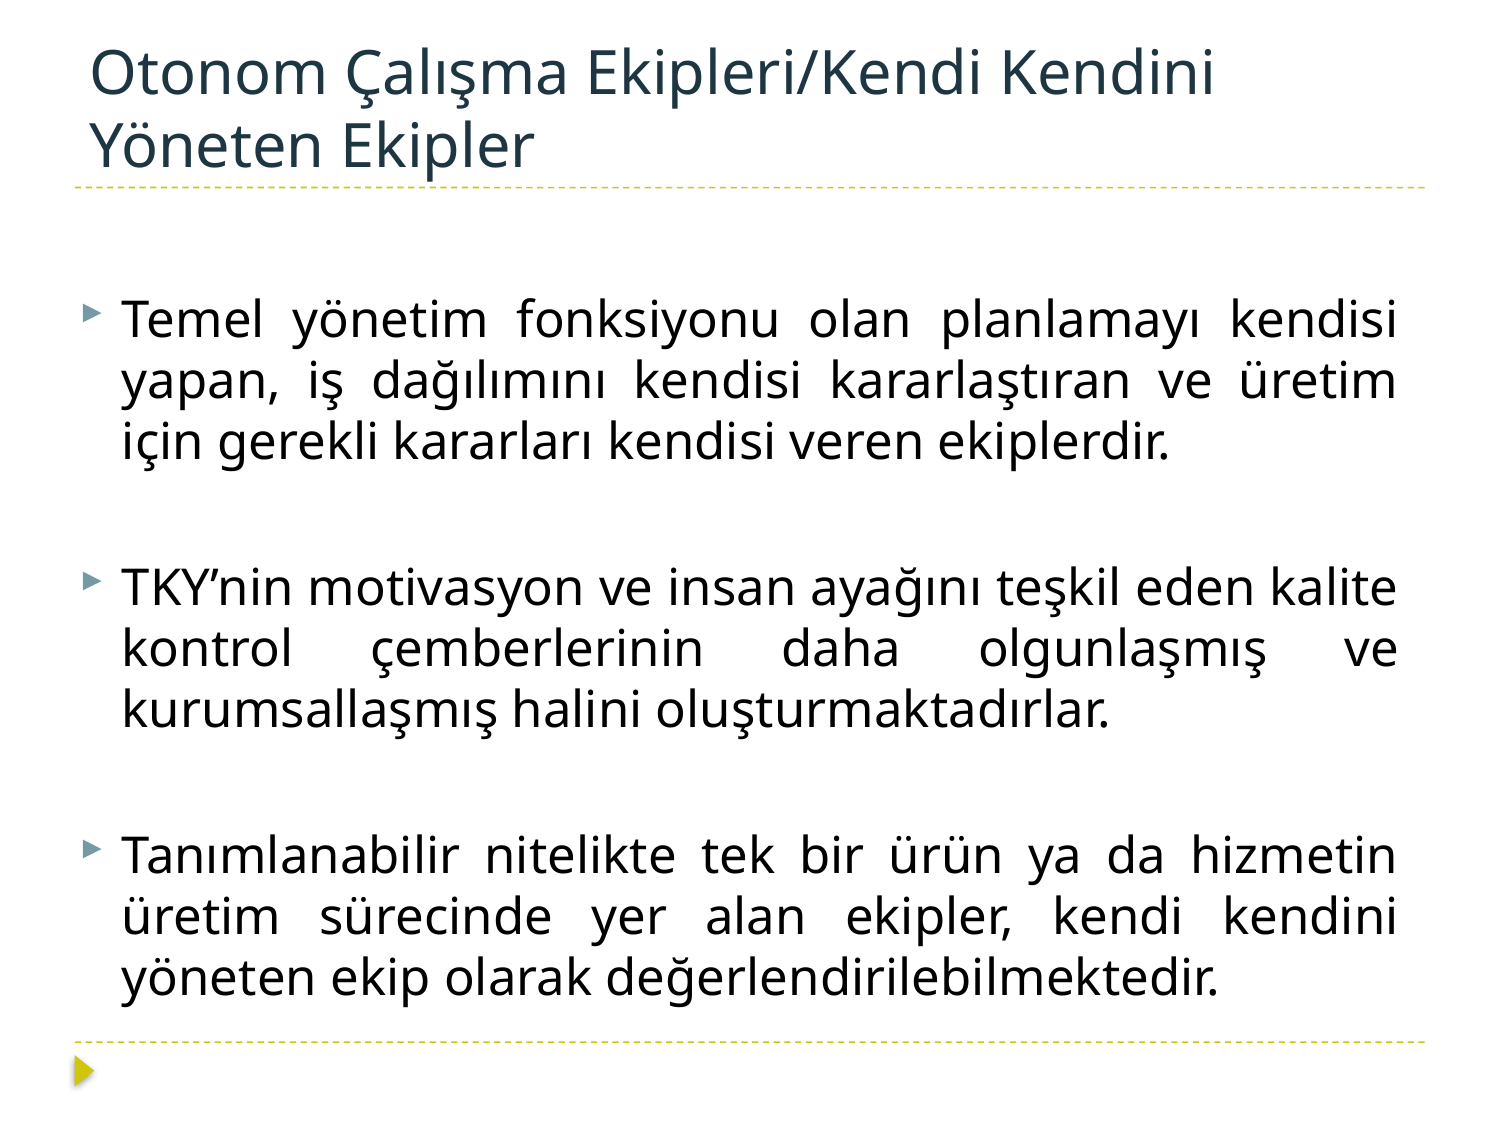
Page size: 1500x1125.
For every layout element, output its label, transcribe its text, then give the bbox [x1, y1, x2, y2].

title Otonom Çalışma Ekipleri/Kendi Kendini Yöneten Ekipler [75, 24, 1425, 188]
list Temel yönetim fonksiyonu olan planlamayı kendisi yapan, iş dağılımını kendisi kararlaştıran ve üretim için gerekli kararları kendisi veren ekiplerdir. TKY’nin motivasyon ve insan ayağını teşkil eden kalite kontrol çemberlerinin daha olgunlaşmış ve kurumsallaşmış halini oluşturmaktadırlar. Tanımlanabilir nitelikte tek bir ürün ya da hizmetin üretim sürecinde yer alan ekipler, kendi kendini yöneten ekip olarak değerlendirilebilmektedir. [64, 278, 1415, 1022]
